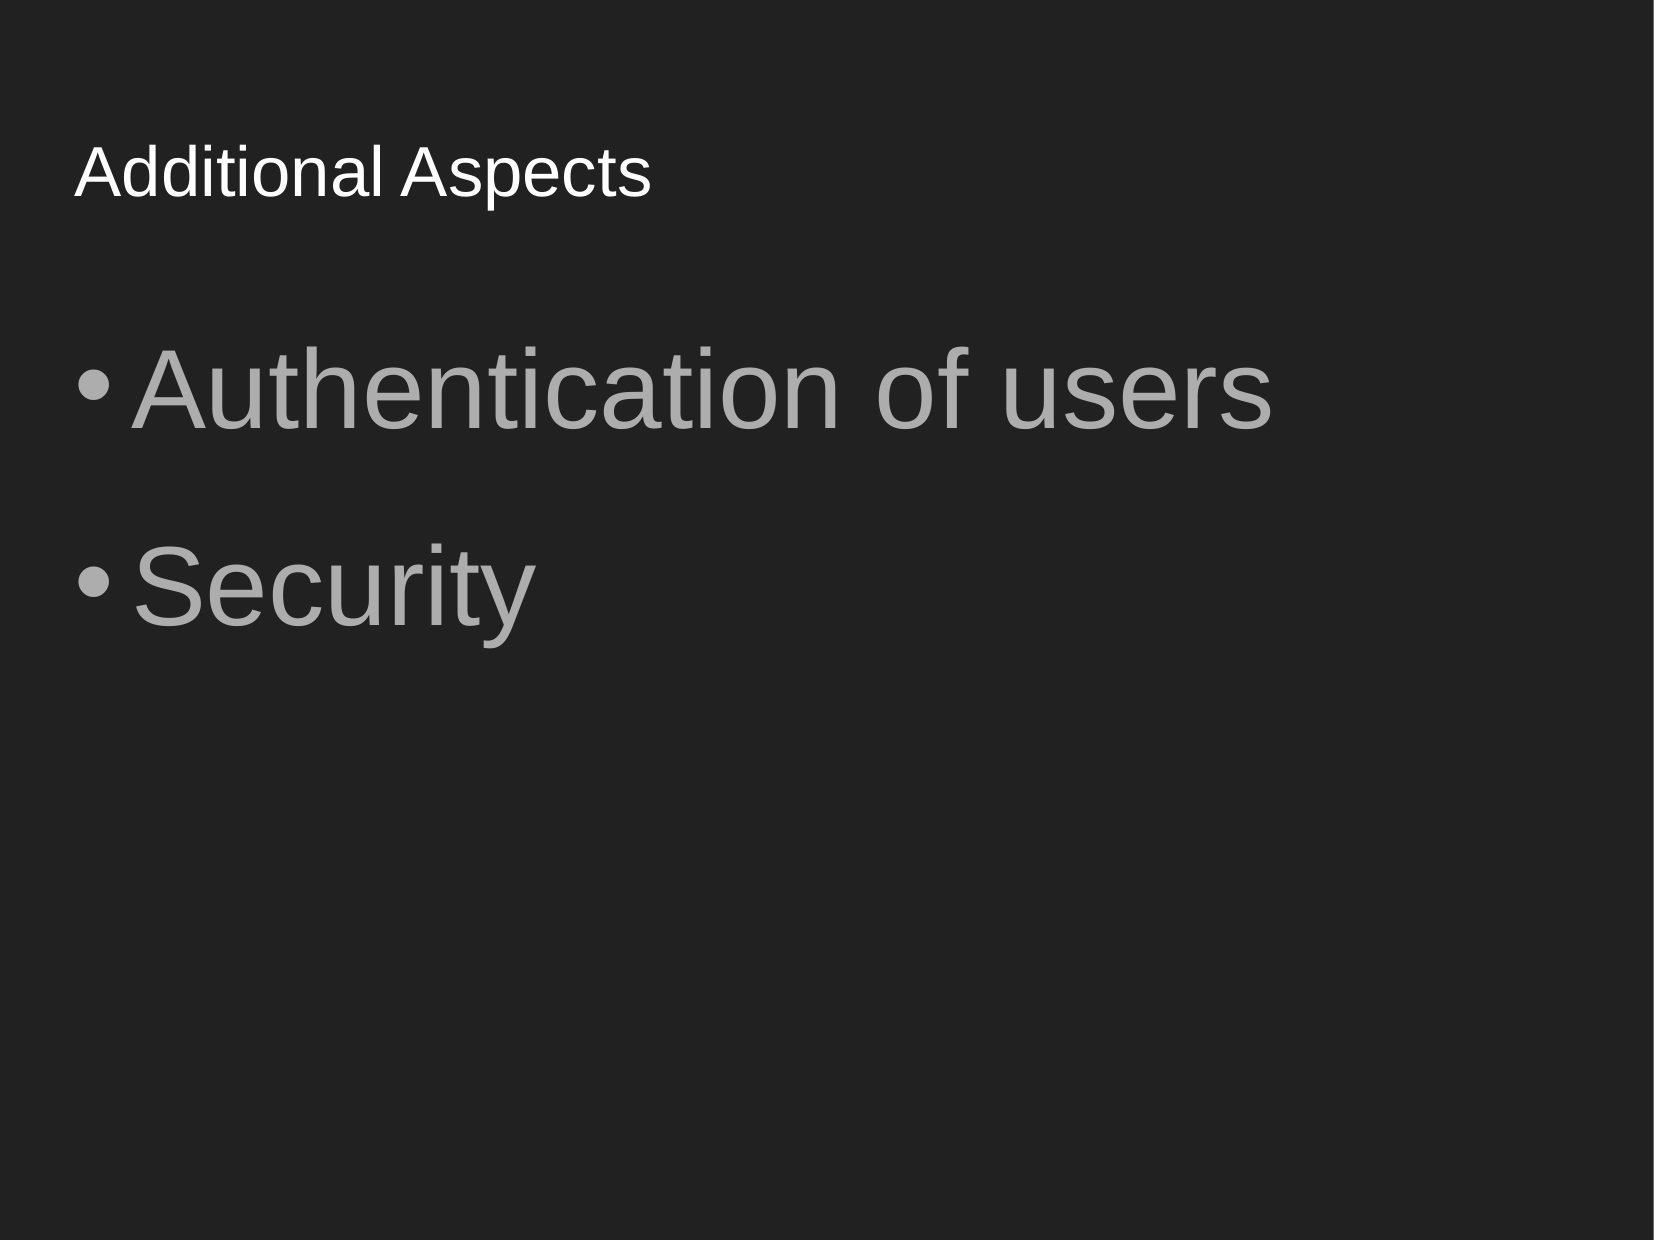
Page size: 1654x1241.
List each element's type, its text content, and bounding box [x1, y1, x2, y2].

list Authentication of users Security [56, 277, 1598, 1102]
title Additional Aspects [56, 107, 1598, 246]
